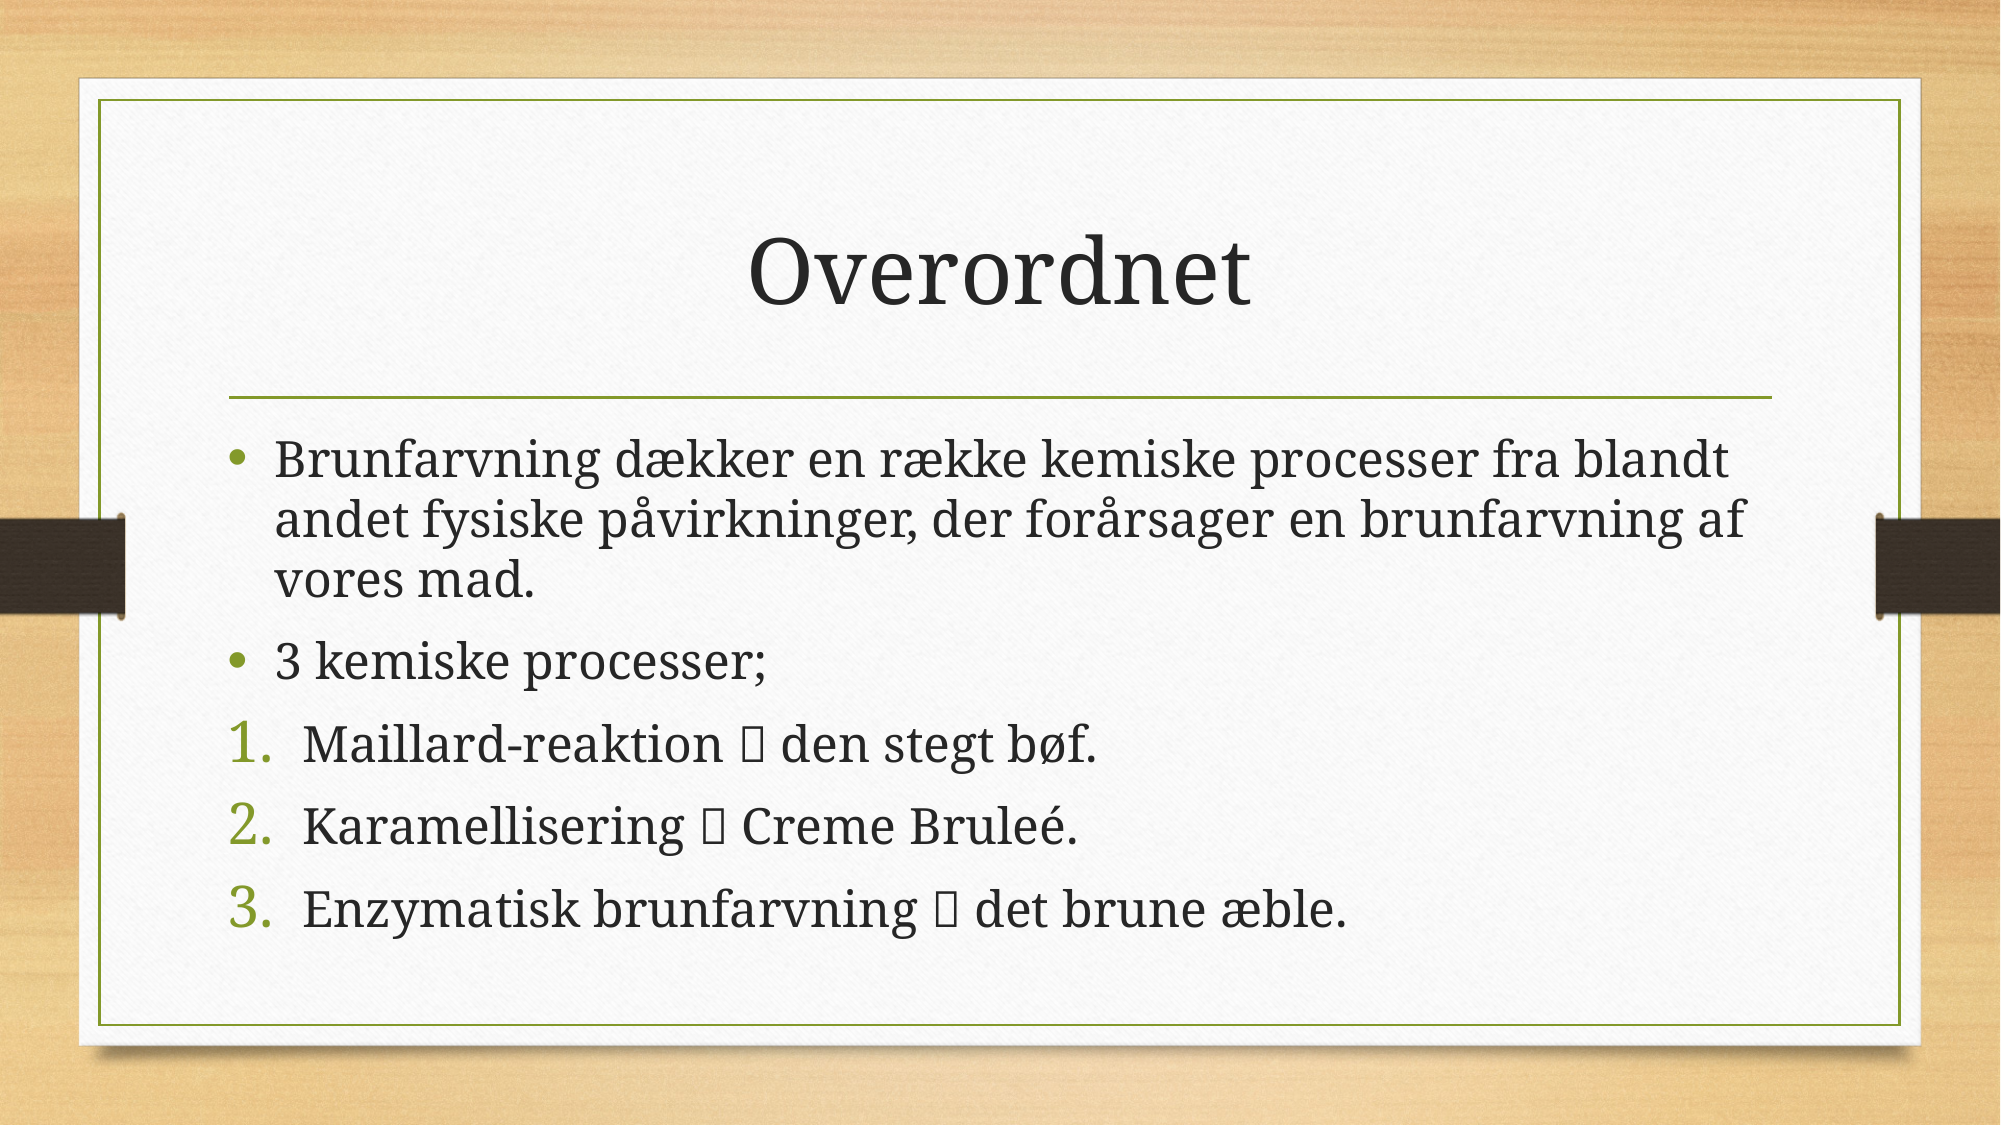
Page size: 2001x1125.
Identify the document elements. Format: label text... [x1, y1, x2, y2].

list Brunfarvning dækker en række kemiske processer fra blandt andet fysiske påvirkninger, der forårsager en brunfarvning af vores mad. 3 kemiske processer; Maillard-reaktion  den stegt bøf. Karamellisering  Creme Bruleé. Enzymatisk brunfarvning  det brune æble. [212, 419, 1788, 964]
title Overordnet [212, 161, 1788, 375]
picture [0, 0, 2001, 1125]
